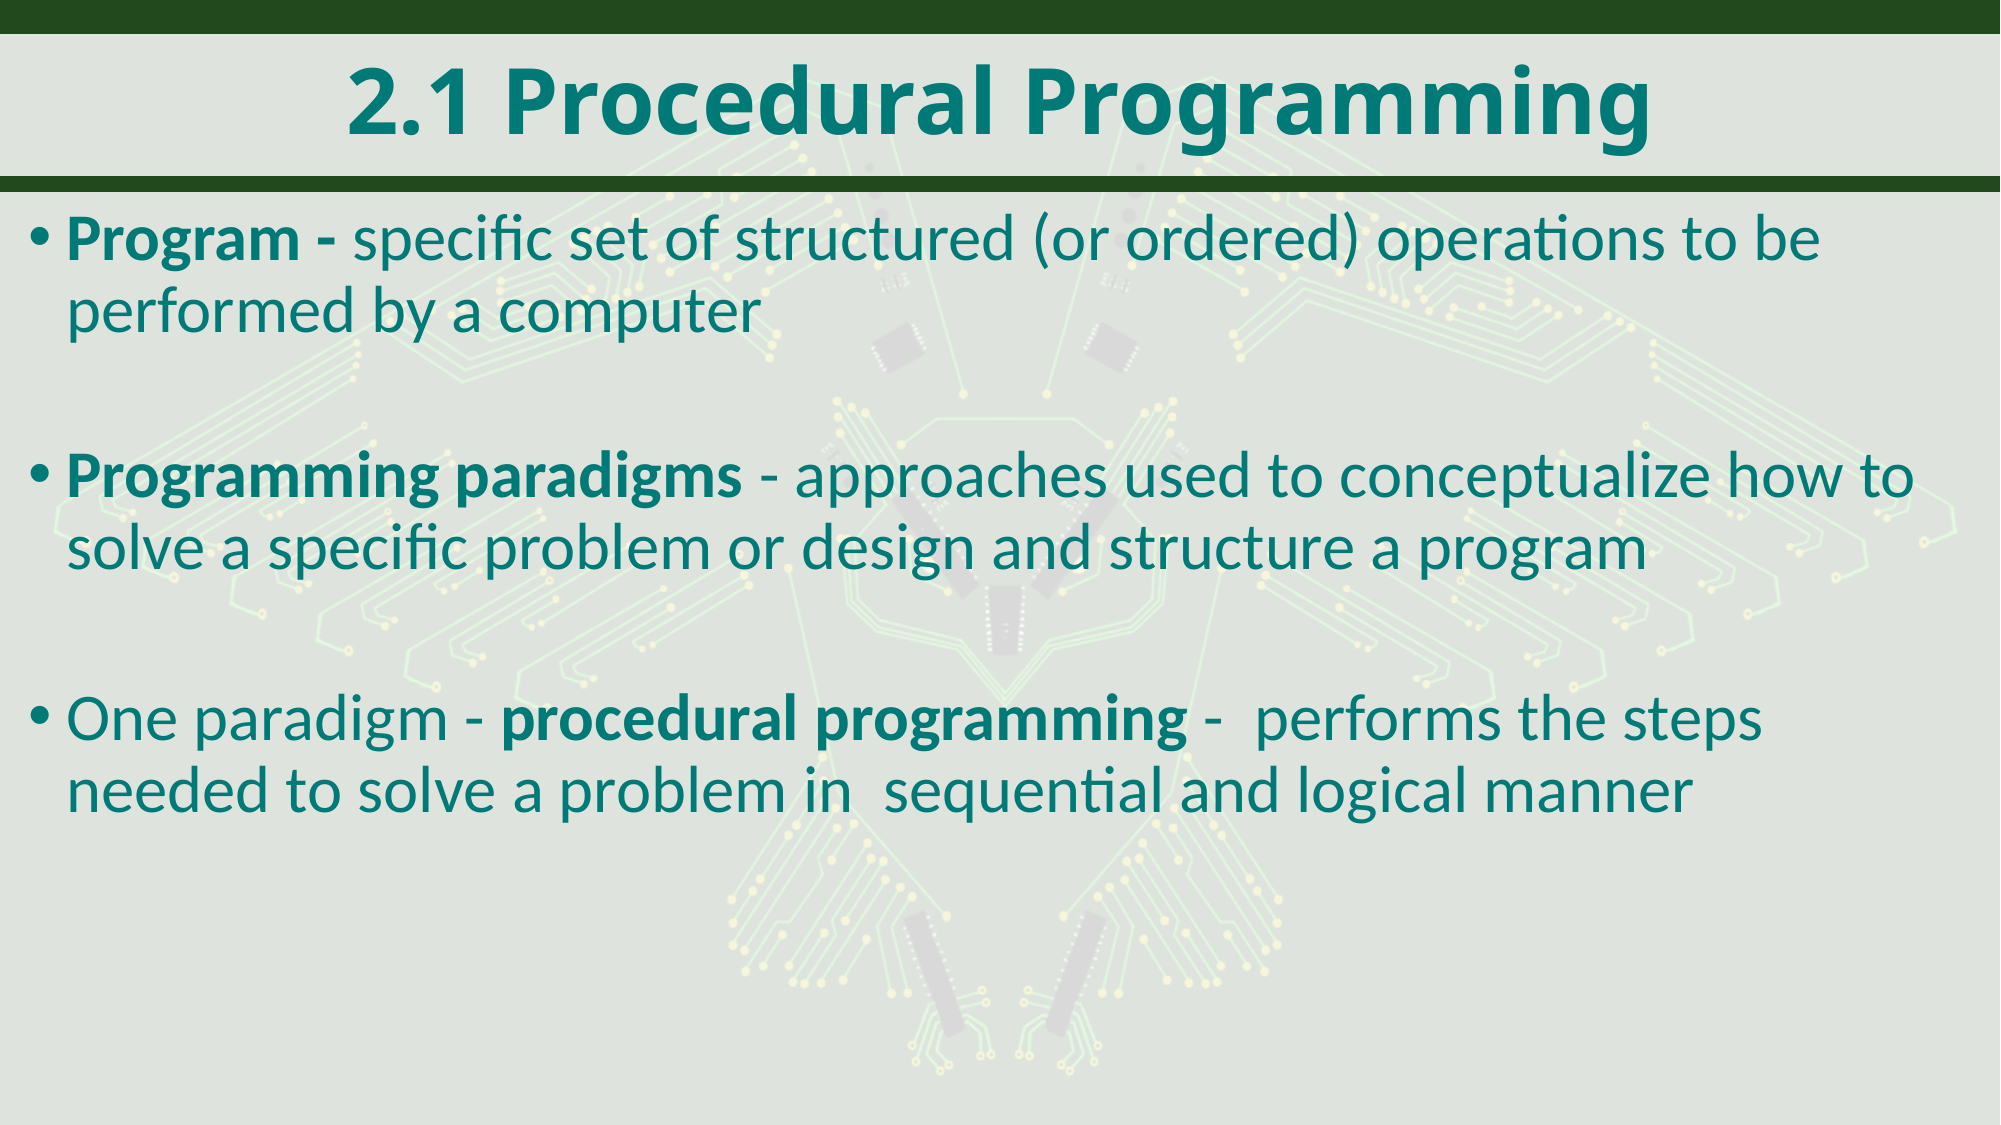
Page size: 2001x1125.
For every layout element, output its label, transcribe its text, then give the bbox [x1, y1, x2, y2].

title 2.1 Procedural Programming [13, 36, 1989, 173]
list Program - specific set of structured (or ordered) operations to be performed by a computer Programming paradigms - approaches used to conceptualize how to solve a specific problem or design and structure a program One paradigm - procedural programming - performs the steps needed to solve a problem in sequential and logical manner [13, 195, 1989, 1014]
